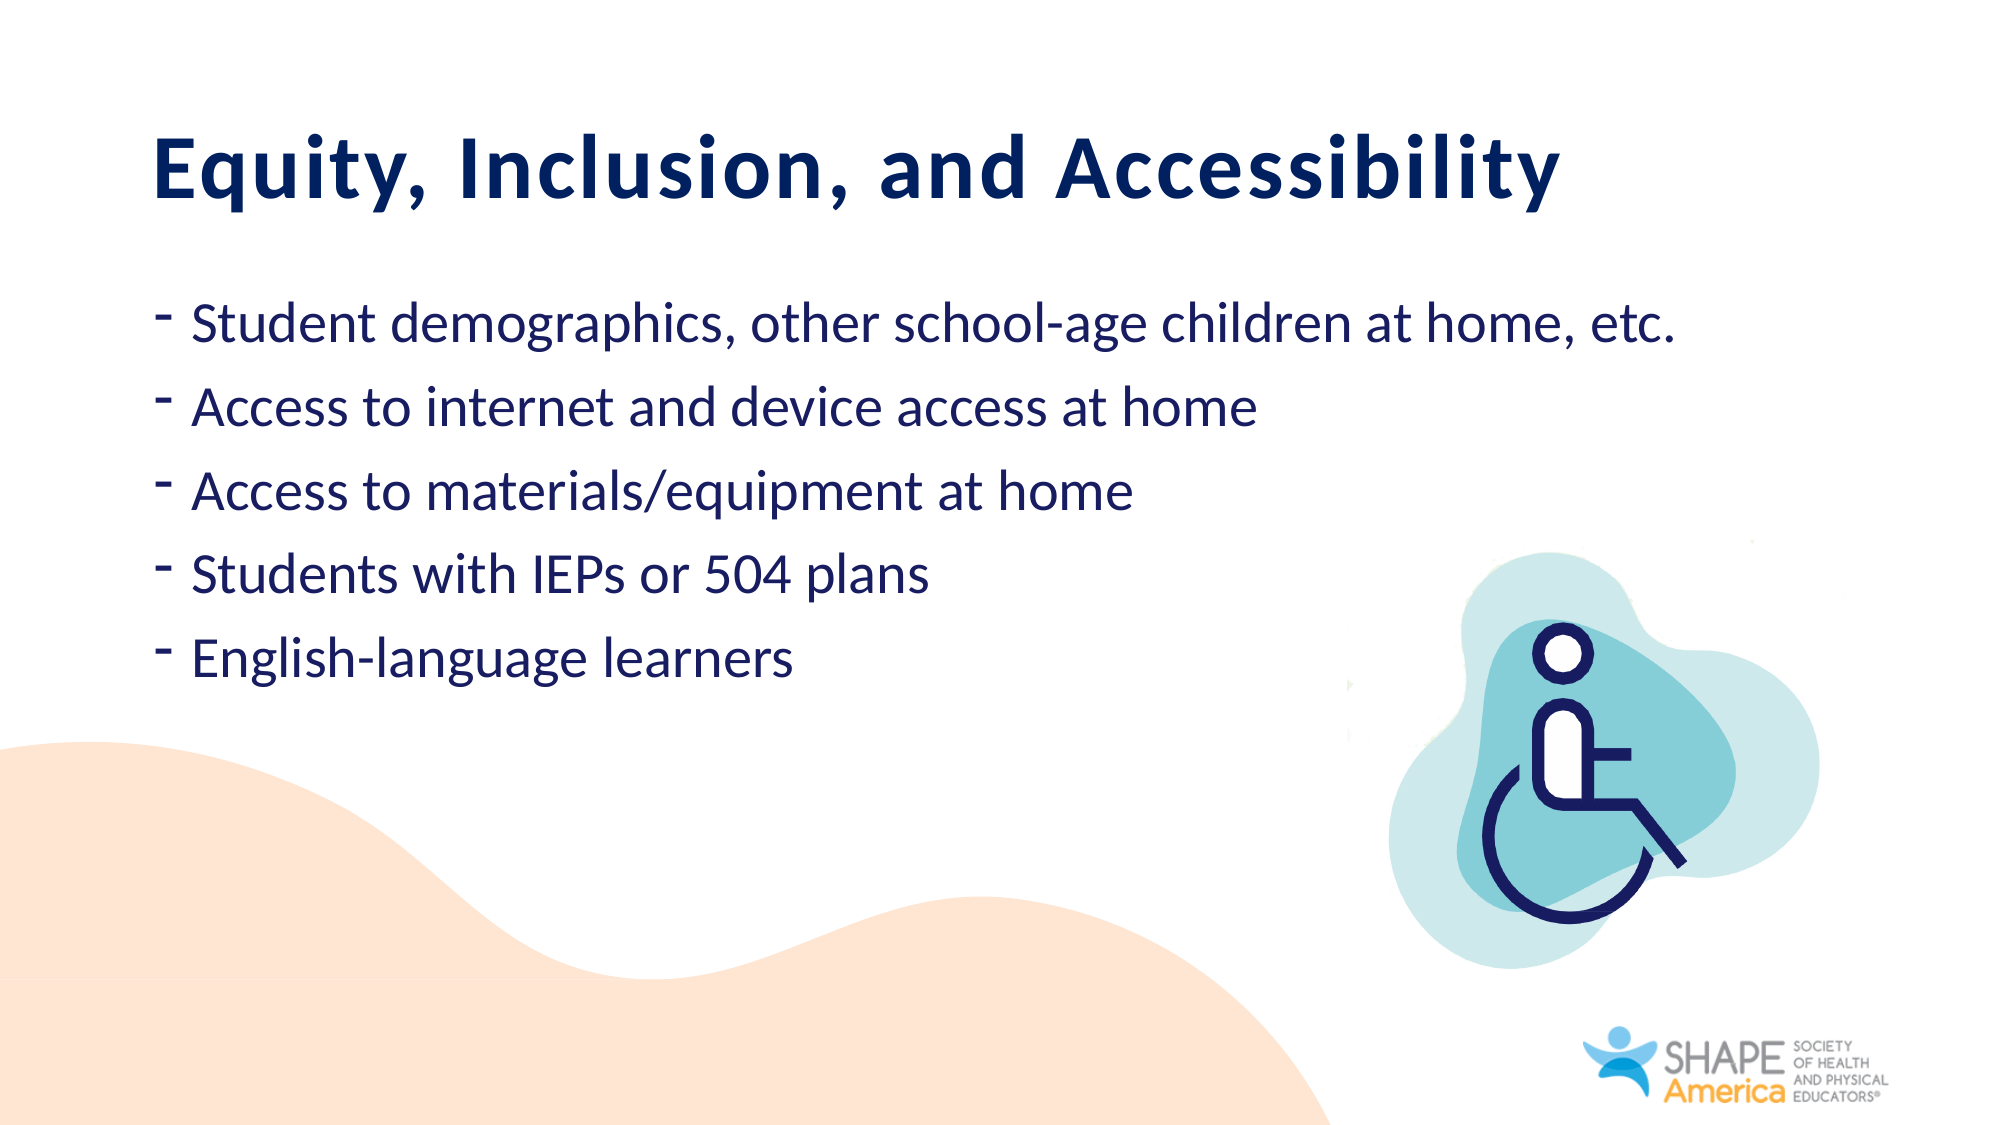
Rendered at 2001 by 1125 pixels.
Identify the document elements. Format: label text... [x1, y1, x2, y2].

title Equity, Inclusion, and Accessibility [137, 59, 1863, 278]
picture [1583, 1026, 1910, 1103]
list Student demographics, other school-age children at home, etc. Access to internet and device access at home Access to materials/equipment at home Students with IEPs or 504 plans English-language learners [138, 284, 1971, 999]
